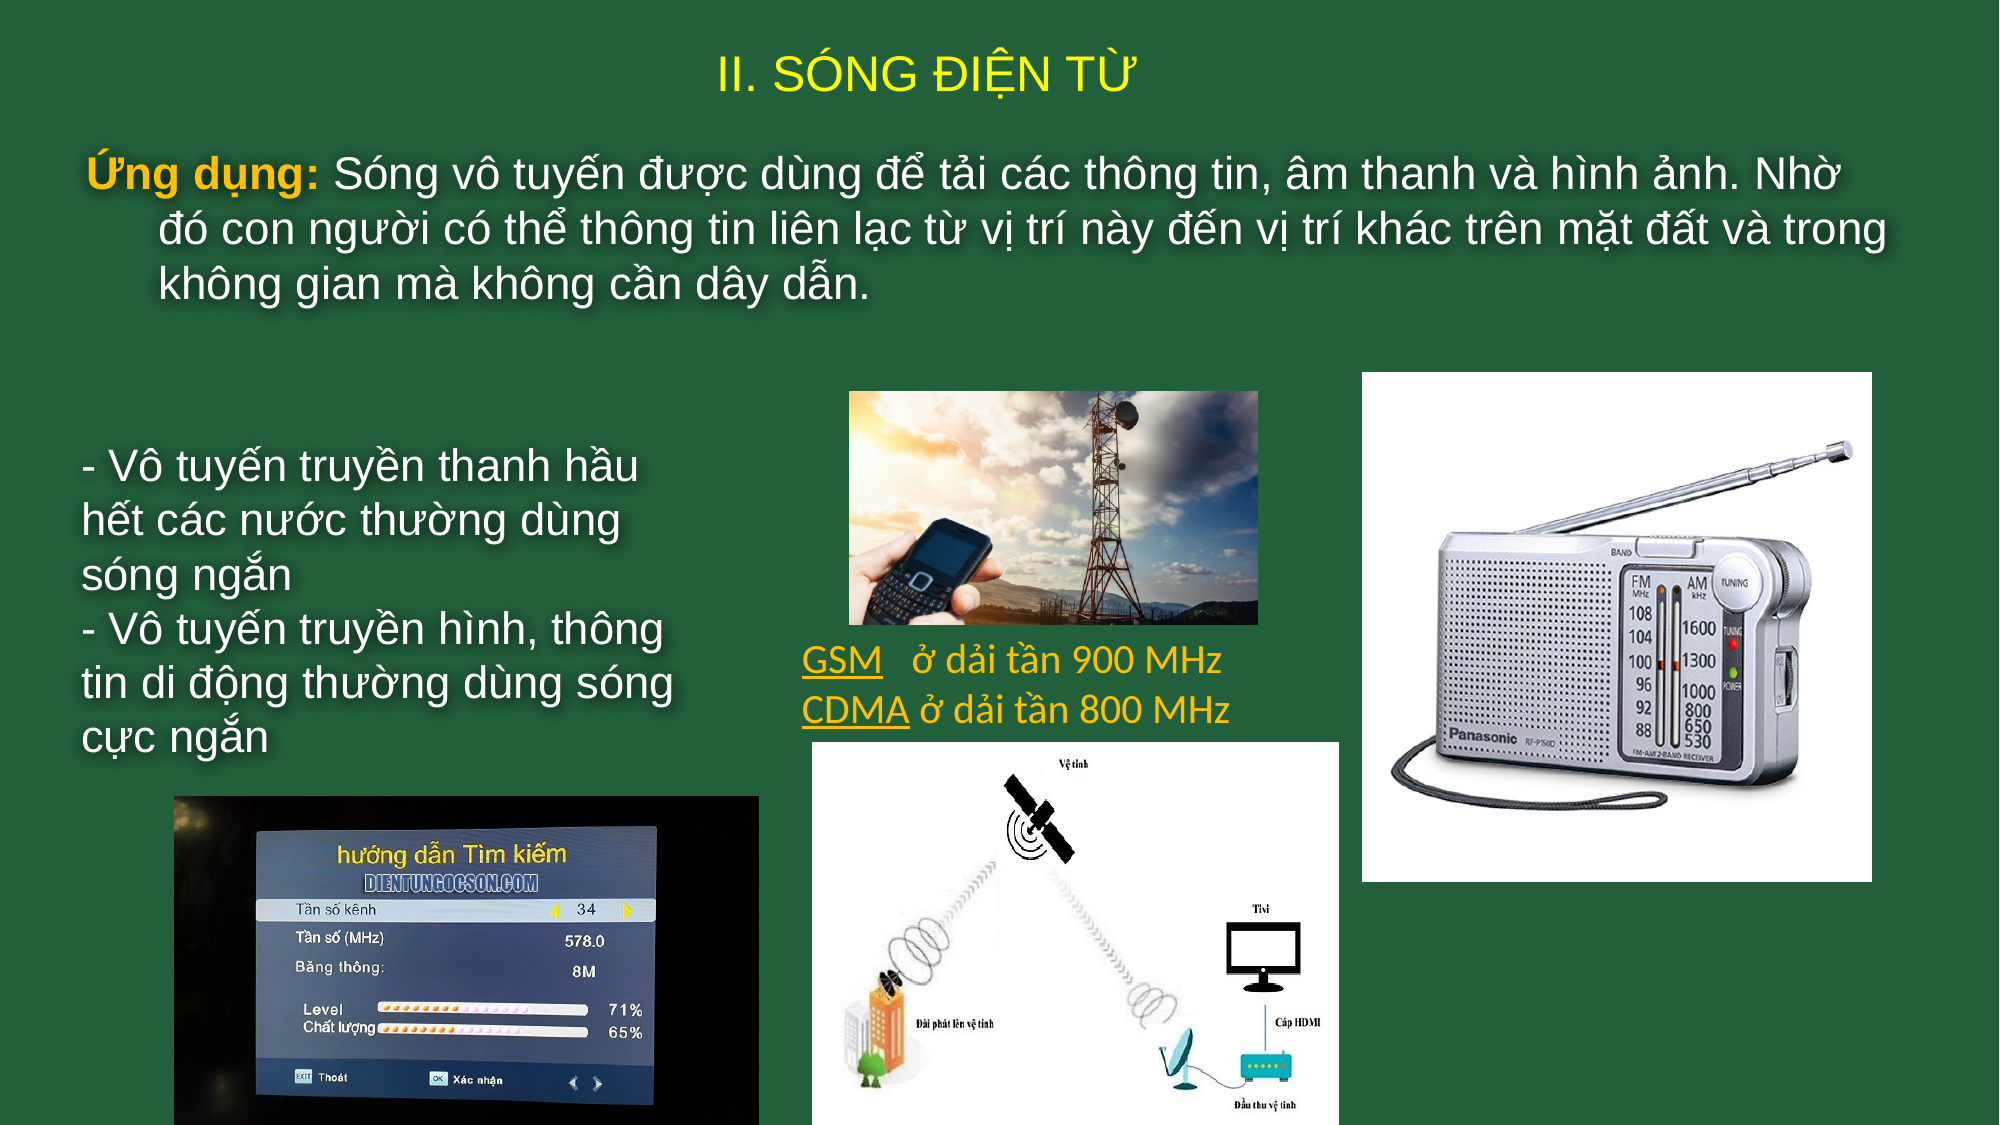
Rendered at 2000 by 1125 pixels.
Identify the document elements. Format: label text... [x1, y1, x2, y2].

text_box Ứng dụng: Sóng vô tuyến được dùng để tải các thông tin, âm thanh và hình ảnh. Nhờ đó con người có thể thông tin liên lạc từ vị trí này đến vị trí khác trên mặt đất và trong không gian mà không cần dây dẫn. [53, 133, 1922, 371]
text_box - Vô tuyến truyền thanh hầu hết các nước thường dùng sóng ngắn - Vô tuyến truyền hình, thông tin di động thường dùng sóng cực ngắn [60, 425, 725, 775]
text_box II. SÓNG ĐIỆN TỪ [702, 34, 1155, 110]
picture [1361, 371, 1873, 883]
picture [811, 742, 1339, 1125]
picture [174, 796, 760, 1125]
text_box GSM ở dải tần 900 MHz CDMA ở dải tần 800 MHz [787, 624, 1356, 739]
picture [849, 391, 1258, 625]
